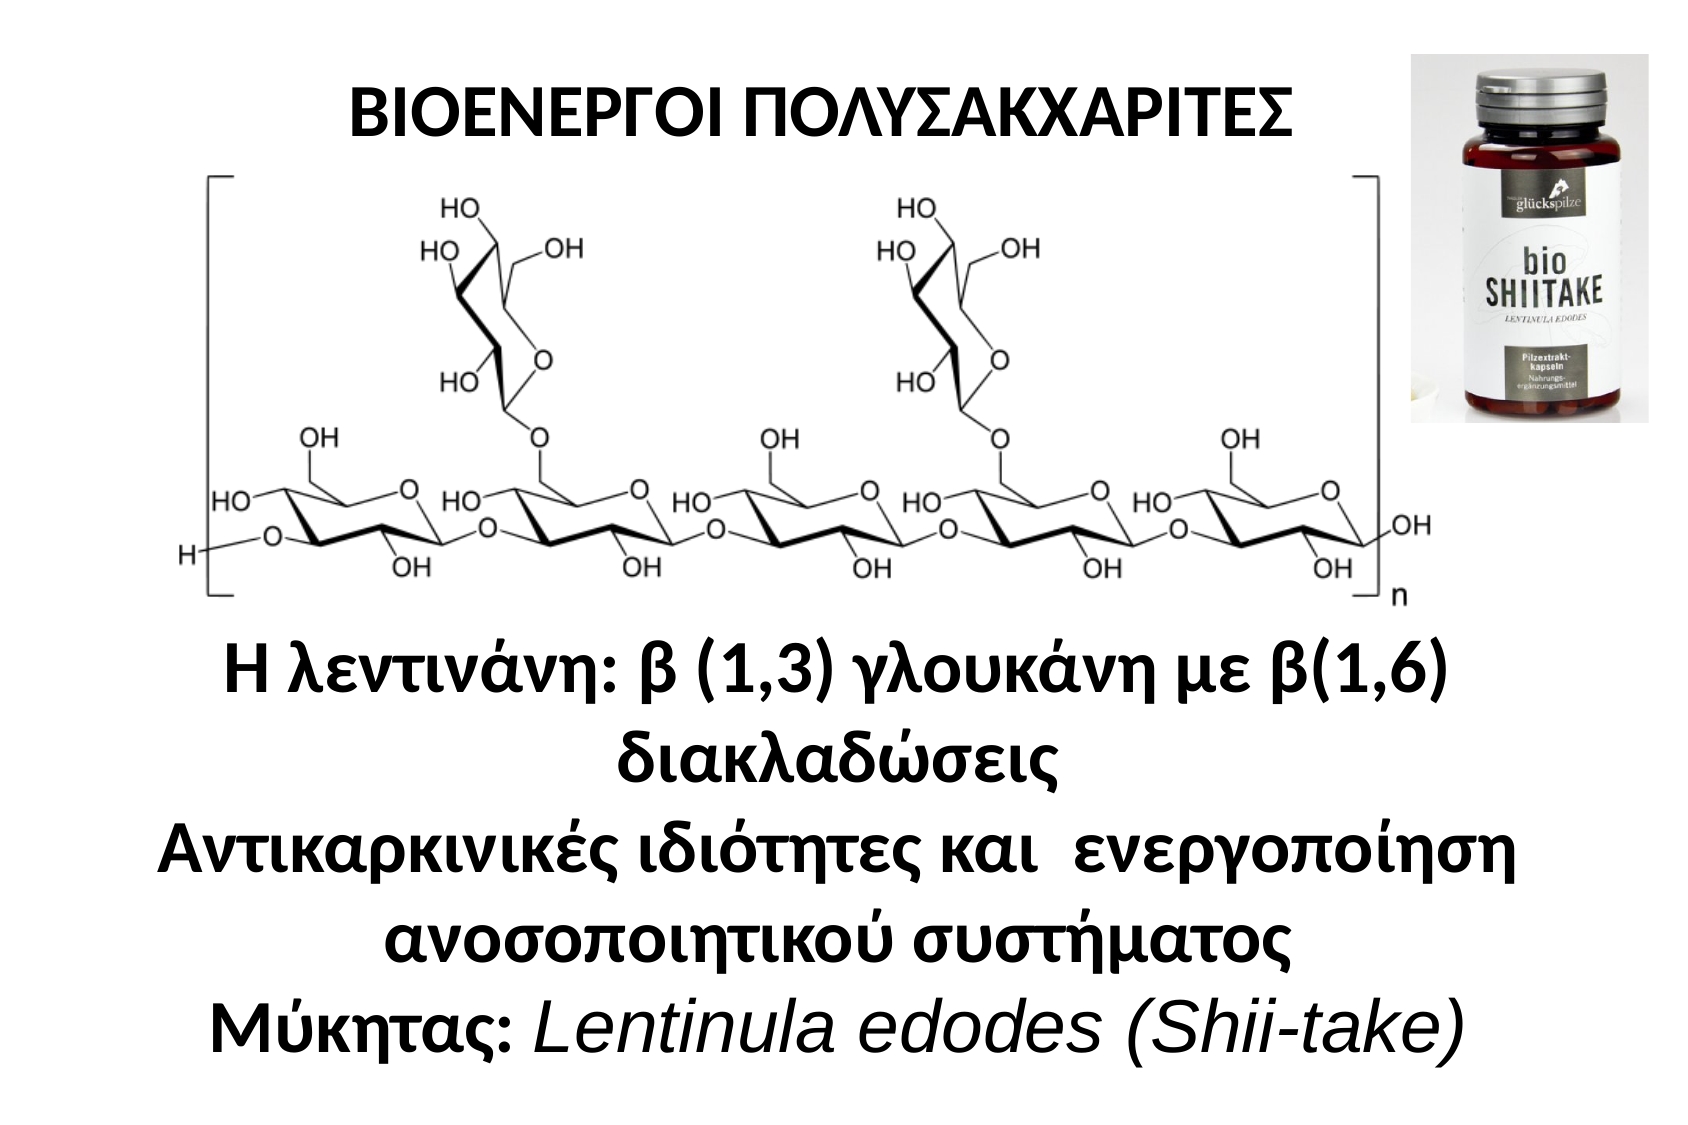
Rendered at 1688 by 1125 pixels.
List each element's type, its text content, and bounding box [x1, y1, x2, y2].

picture [163, 53, 1649, 622]
text_box ΒΙΟΕΝΕΡΓΟΙ ΠΟΛΥΣΑΚΧΑΡΙΤΕΣ [334, 53, 1310, 159]
text_box Η λεντινάνη: β (1,3) γλουκάνη με β(1,6) διακλαδώσεις Αντικαρκινικές ιδιότητες και ενεργοποίηση ανοσοποιητικού συστήματος Μύκητας: Lentinula edodes (Shii-take) [40, 609, 1636, 1075]
